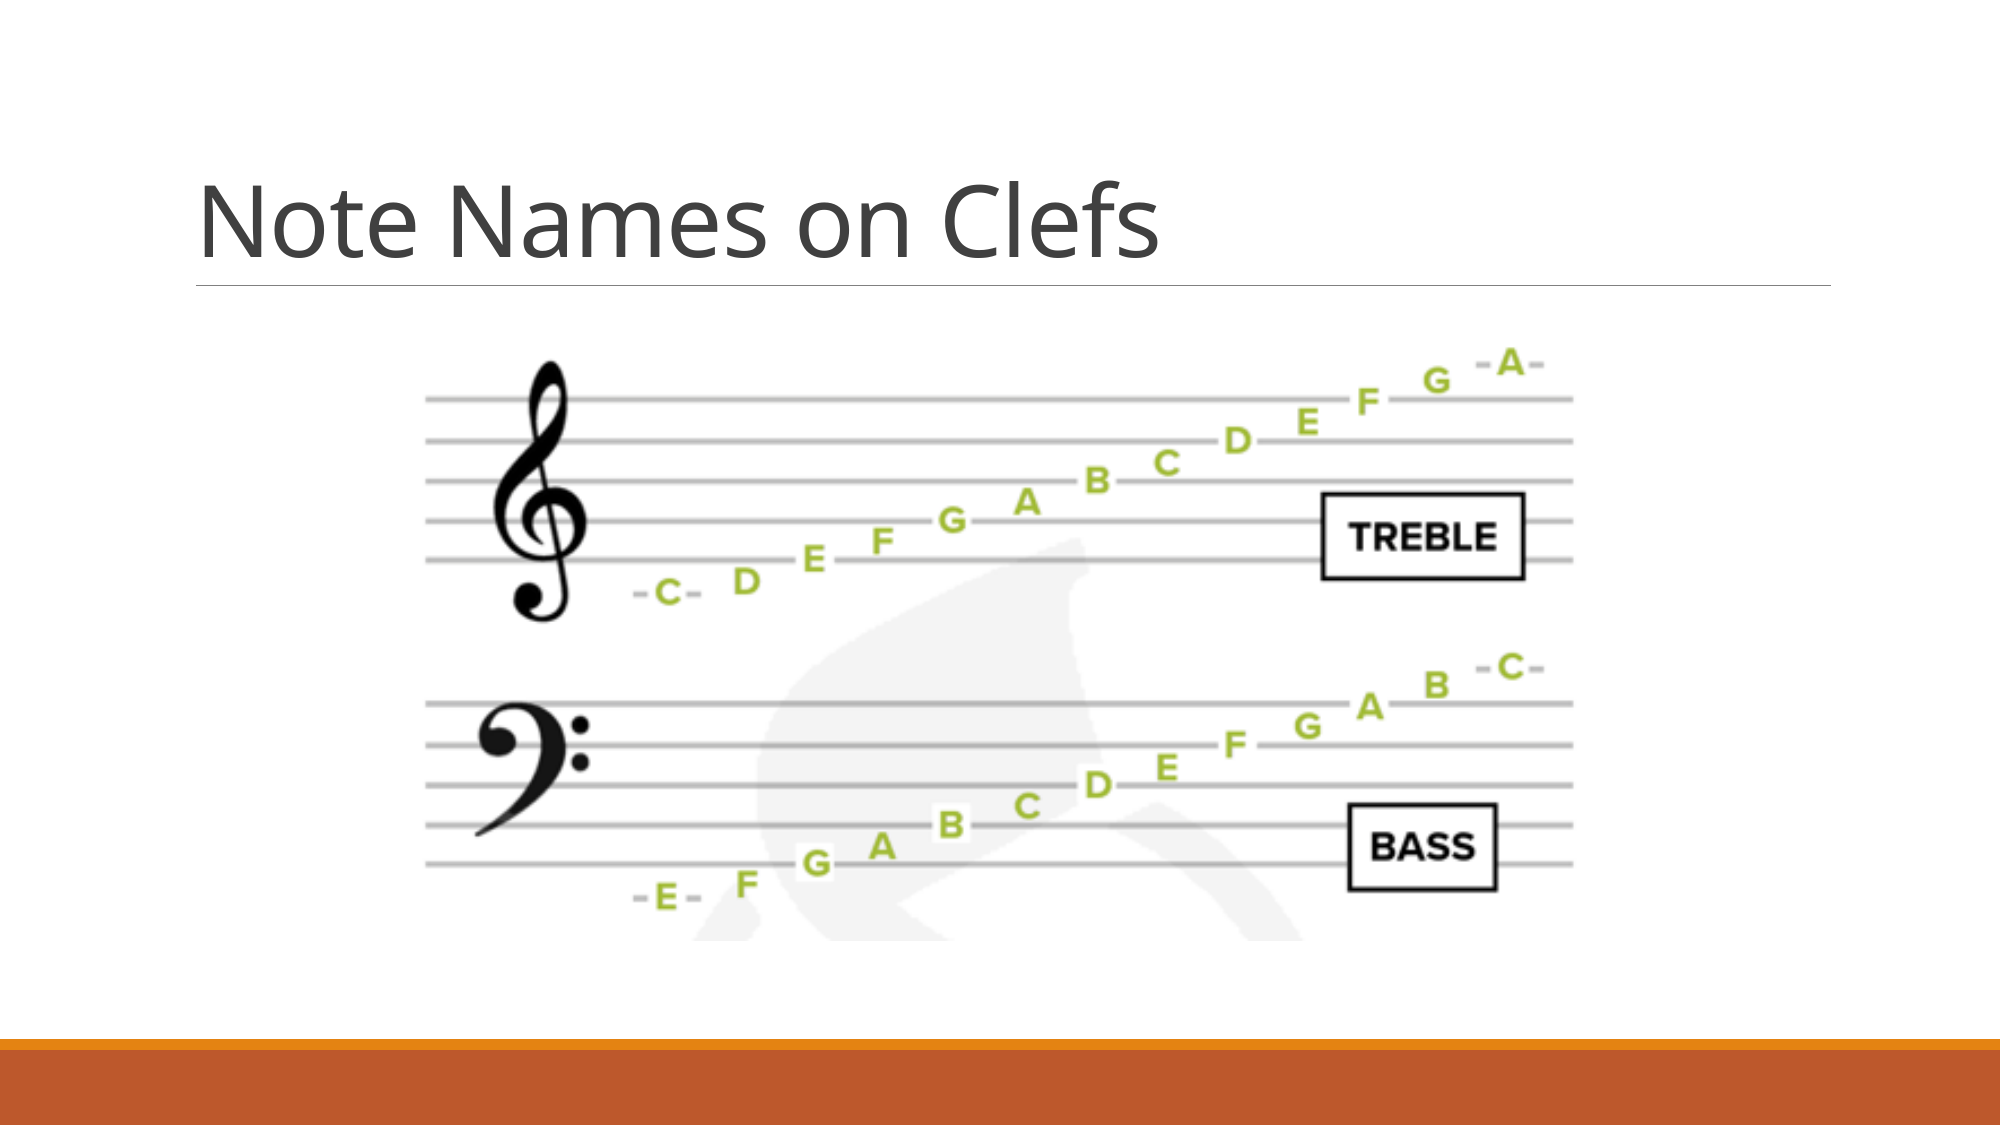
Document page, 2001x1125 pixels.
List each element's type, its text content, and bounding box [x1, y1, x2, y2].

title Note Names on Clefs [180, 47, 1830, 285]
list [364, 303, 1636, 941]
